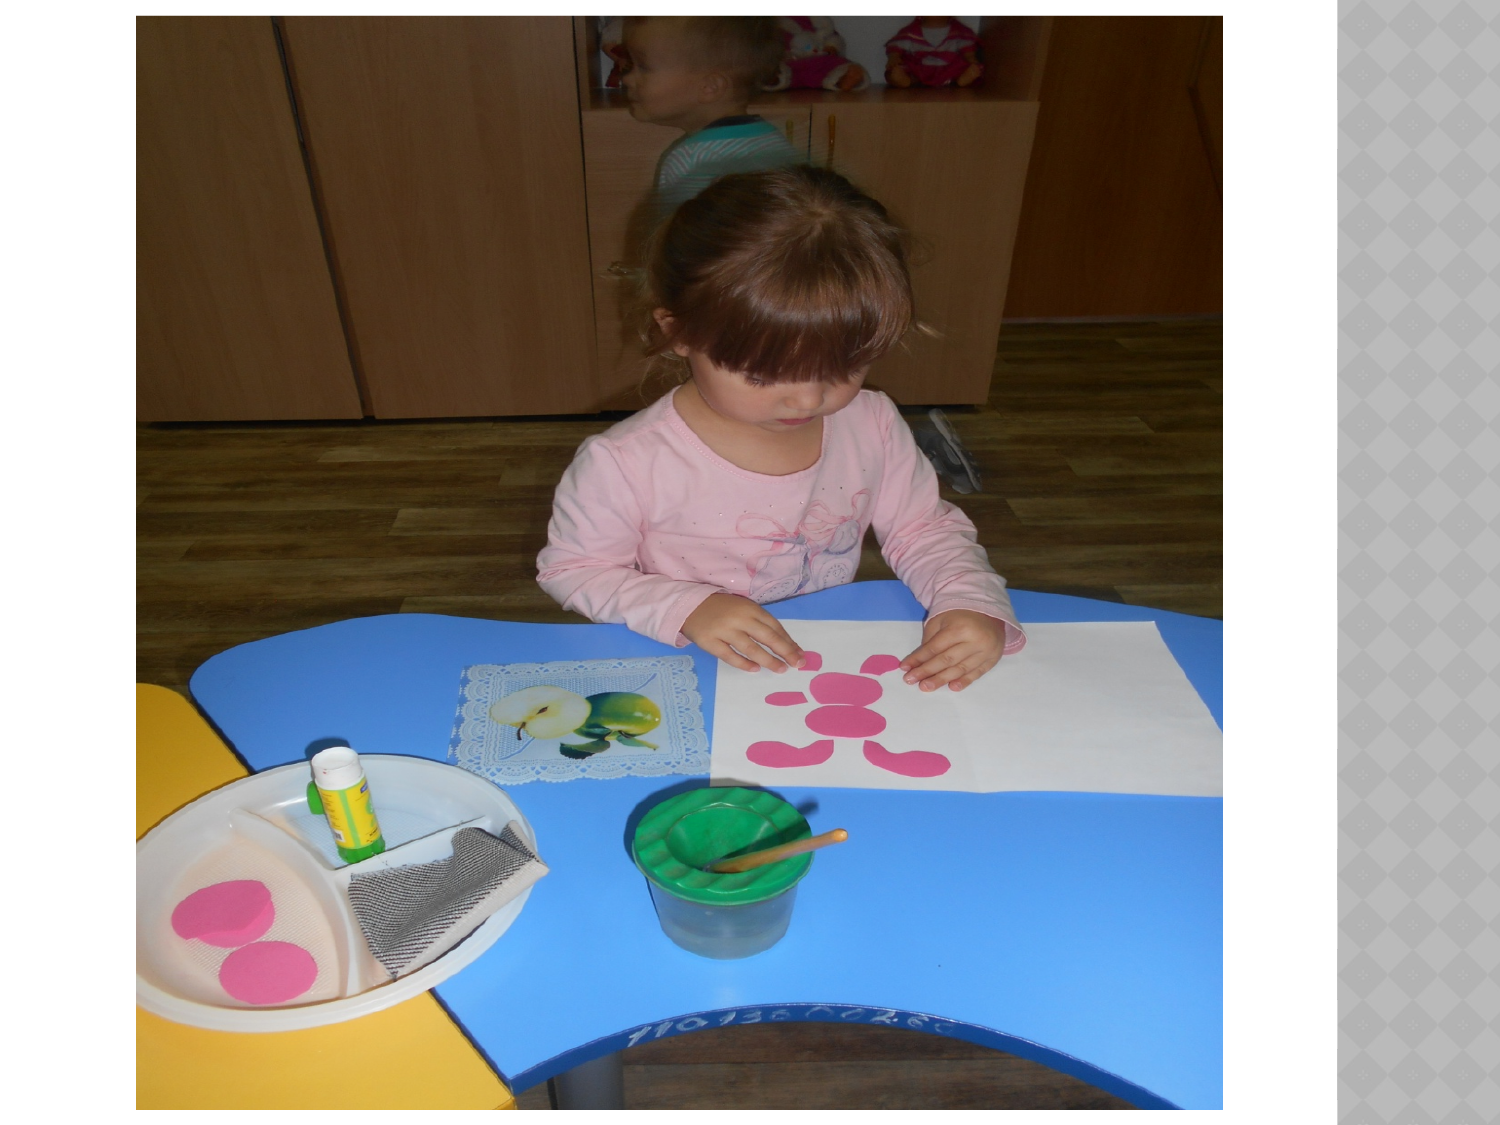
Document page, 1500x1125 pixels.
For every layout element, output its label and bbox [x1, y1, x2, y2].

picture [131, 17, 1227, 1107]
